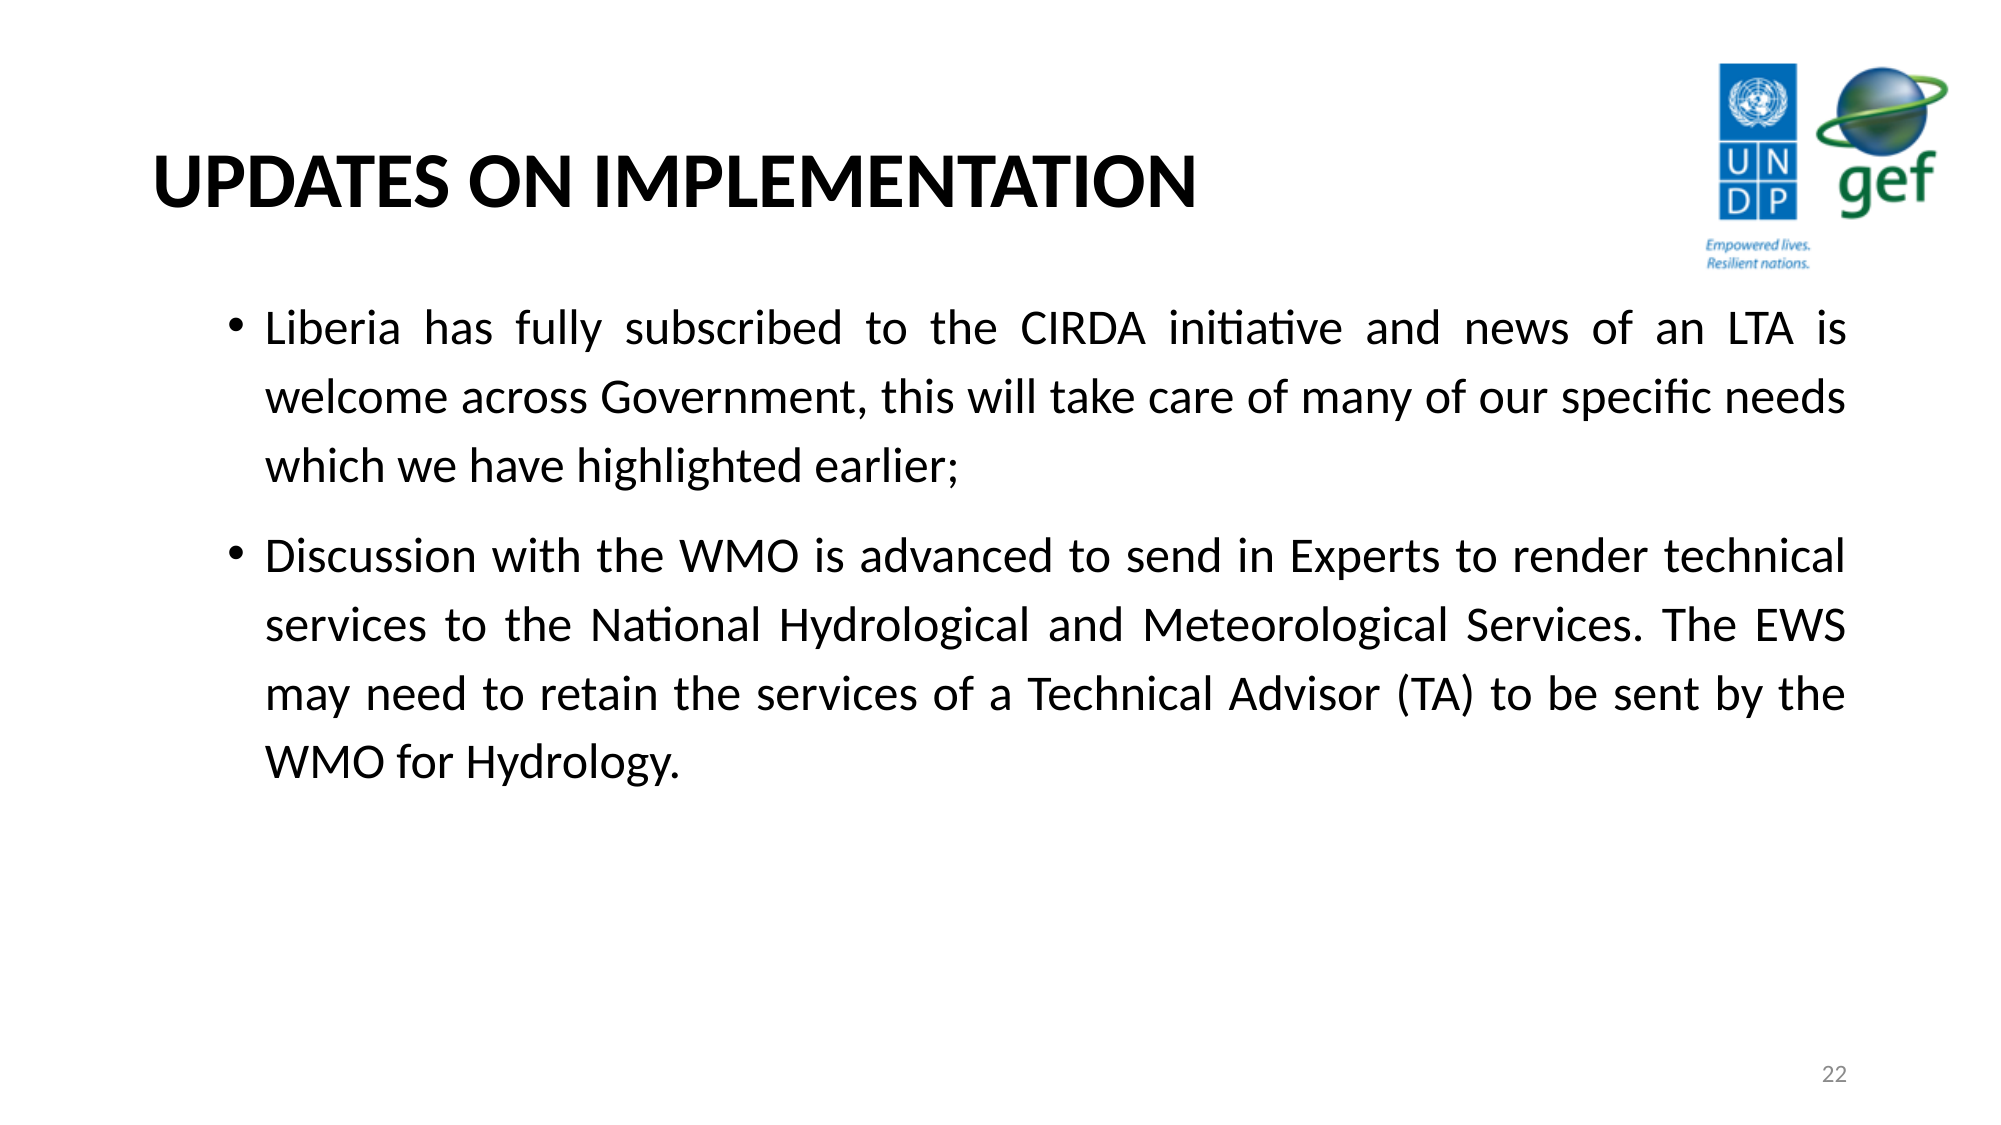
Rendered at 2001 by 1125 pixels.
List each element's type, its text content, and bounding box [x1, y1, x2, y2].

title UPDATES ON IMPLEMENTATION [137, 69, 1863, 268]
picture [1700, 56, 1961, 278]
slide_number 22 [1412, 1042, 1863, 1103]
list Liberia has fully subscribed to the CIRDA initiative and news of an LTA is welcome across Government, this will take care of many of our specific needs which we have highlighted earlier; Discussion with the WMO is advanced to send in Experts to render technical services to the National Hydrological and Meteorological Services. The EWS may need to retain the services of a Technical Advisor (TA) to be sent by the WMO for Hydrology. [137, 277, 1863, 1014]
